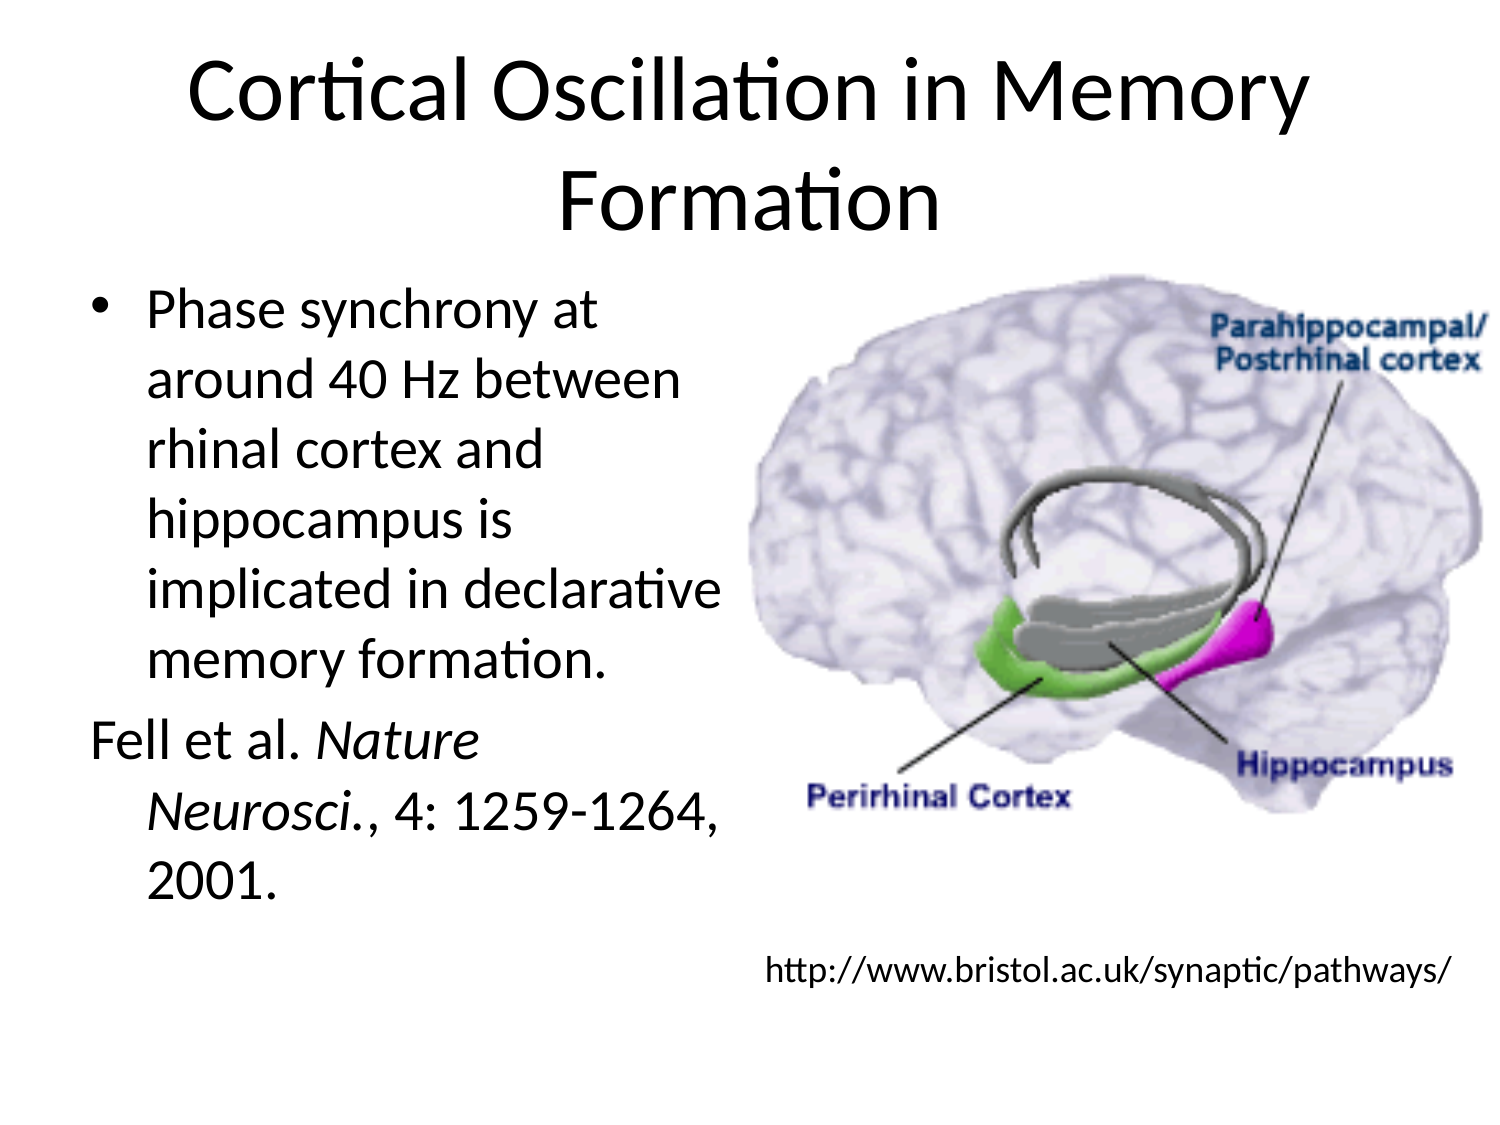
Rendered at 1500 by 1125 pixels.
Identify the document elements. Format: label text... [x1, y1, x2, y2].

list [740, 262, 1500, 841]
title Cortical Oscillation in Memory Formation [75, 45, 1425, 233]
text_box http://www.bristol.ac.uk/synaptic/pathways/ [749, 937, 1488, 998]
list Phase synchrony at around 40 Hz between rhinal cortex and hippocampus is implicated in declarative memory formation. Fell et al. Nature Neurosci., 4: 1259-1264, 2001. [75, 262, 738, 1005]
